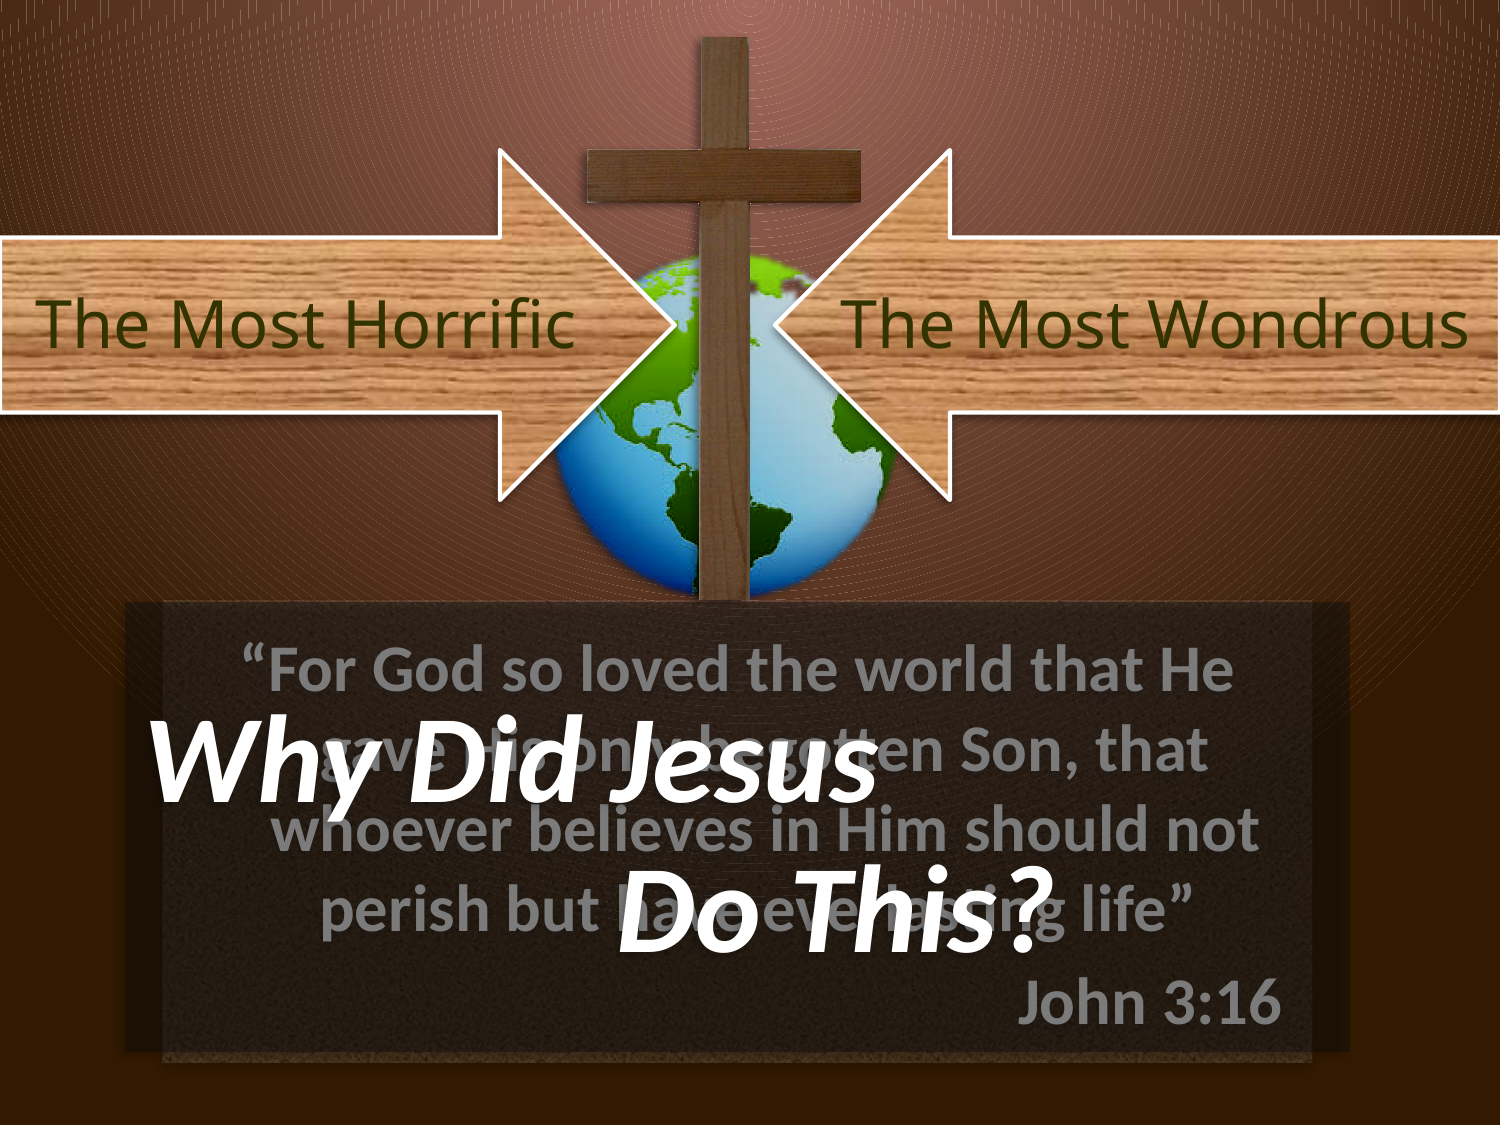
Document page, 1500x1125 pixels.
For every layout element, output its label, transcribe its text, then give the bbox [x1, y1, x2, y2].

text_box [0, 370, 544, 502]
text_box The Most Wondrous [905, 274, 1500, 370]
text_box Why Did Jesus Do This? [125, 602, 1350, 1053]
text_box [865, 148, 1500, 274]
picture [549, 37, 902, 602]
text_box [905, 370, 1500, 502]
text_box [0, 148, 576, 274]
text_box The Most Horrific [0, 274, 544, 370]
